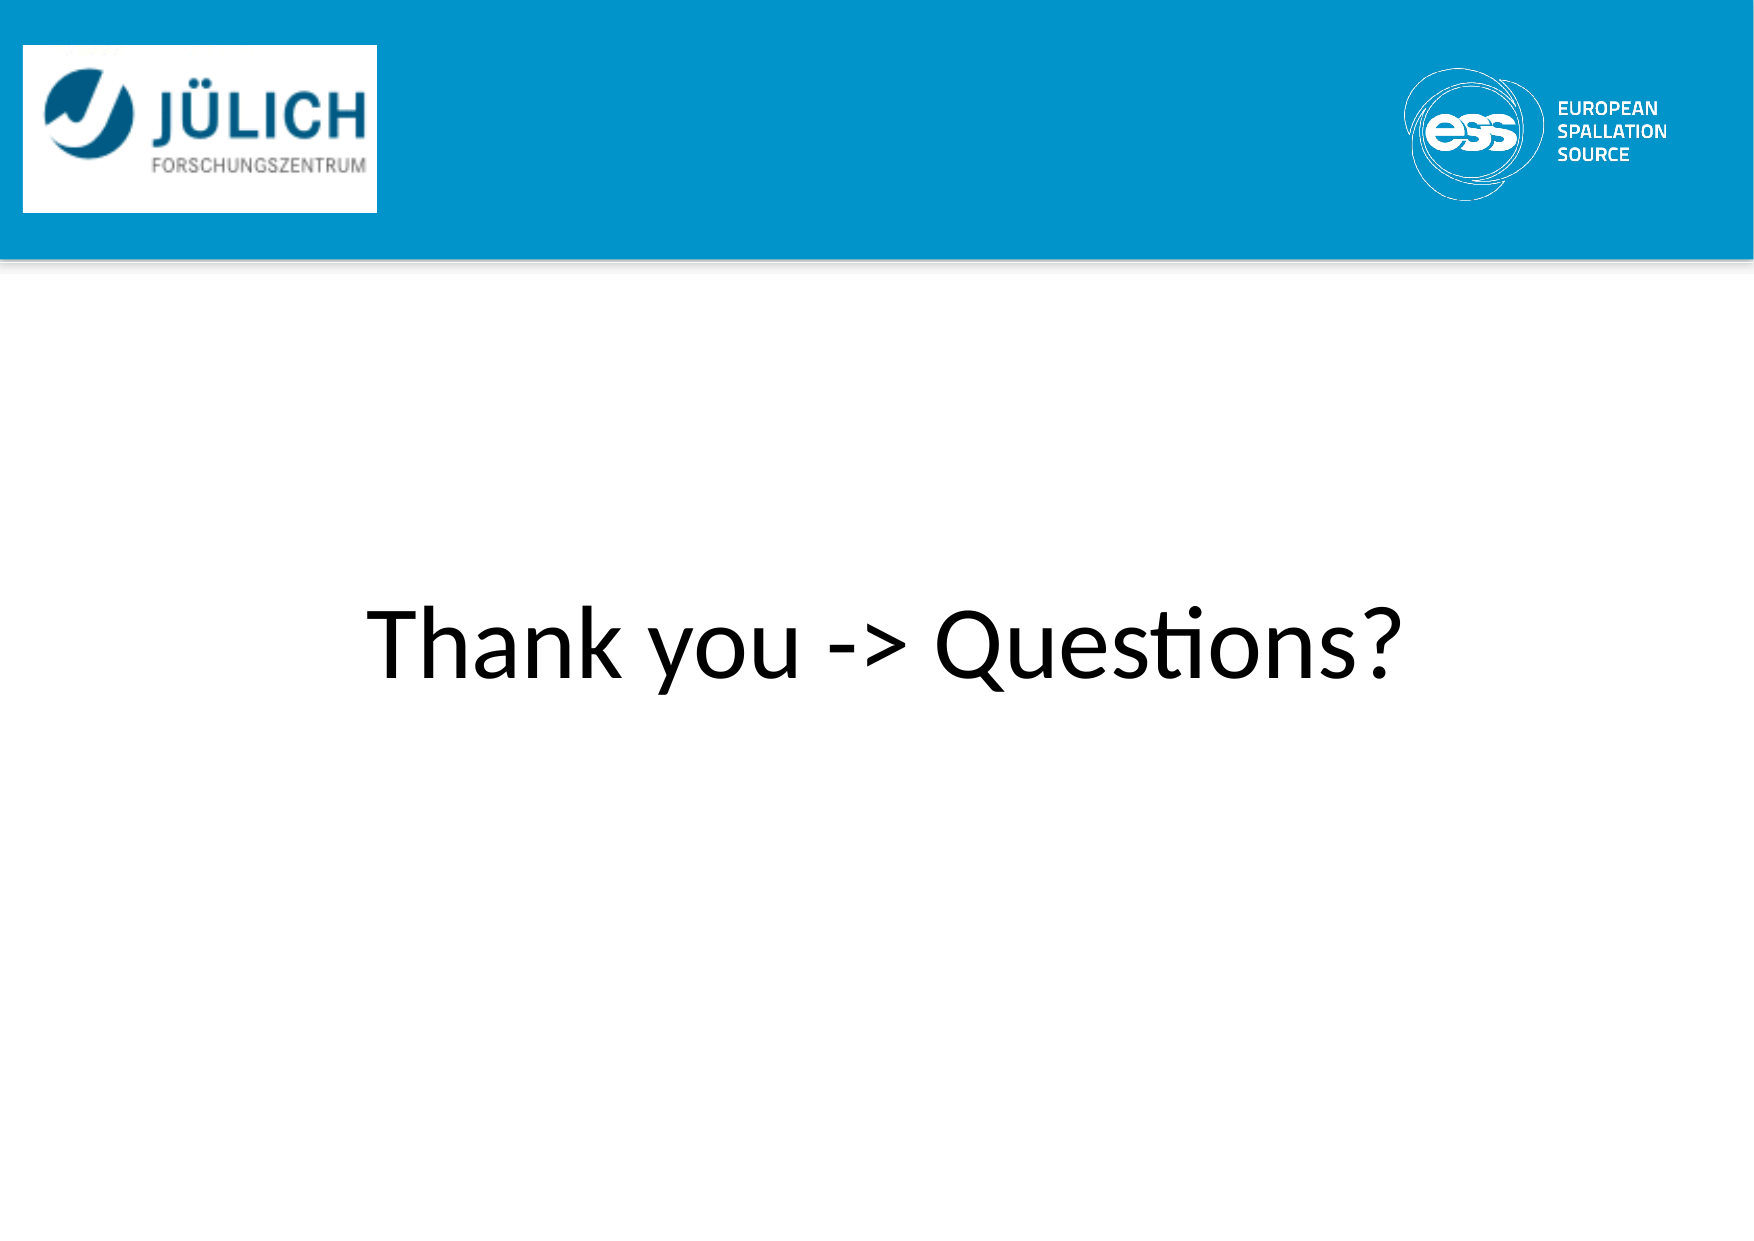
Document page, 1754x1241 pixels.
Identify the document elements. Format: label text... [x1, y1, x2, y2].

picture [1605, 125, 1611, 137]
picture [1426, 114, 1516, 150]
picture [1626, 125, 1634, 137]
picture [1559, 148, 1566, 154]
picture [1615, 125, 1624, 137]
subtitle Thank you -> Questions? [113, 574, 1651, 748]
picture [1610, 102, 1619, 114]
picture [1582, 125, 1591, 137]
picture [1559, 125, 1567, 135]
picture [1570, 151, 1576, 161]
picture [1642, 125, 1651, 137]
picture [23, 46, 376, 212]
picture [1560, 102, 1567, 114]
picture [1584, 102, 1593, 114]
picture [1587, 148, 1593, 161]
picture [1571, 125, 1579, 137]
picture [1596, 102, 1607, 115]
picture [1621, 148, 1628, 161]
picture [1634, 102, 1642, 112]
picture [1656, 125, 1660, 137]
picture [1623, 102, 1630, 114]
picture [1646, 102, 1651, 114]
picture [1597, 148, 1606, 161]
picture [1594, 125, 1601, 137]
picture [1572, 148, 1580, 160]
